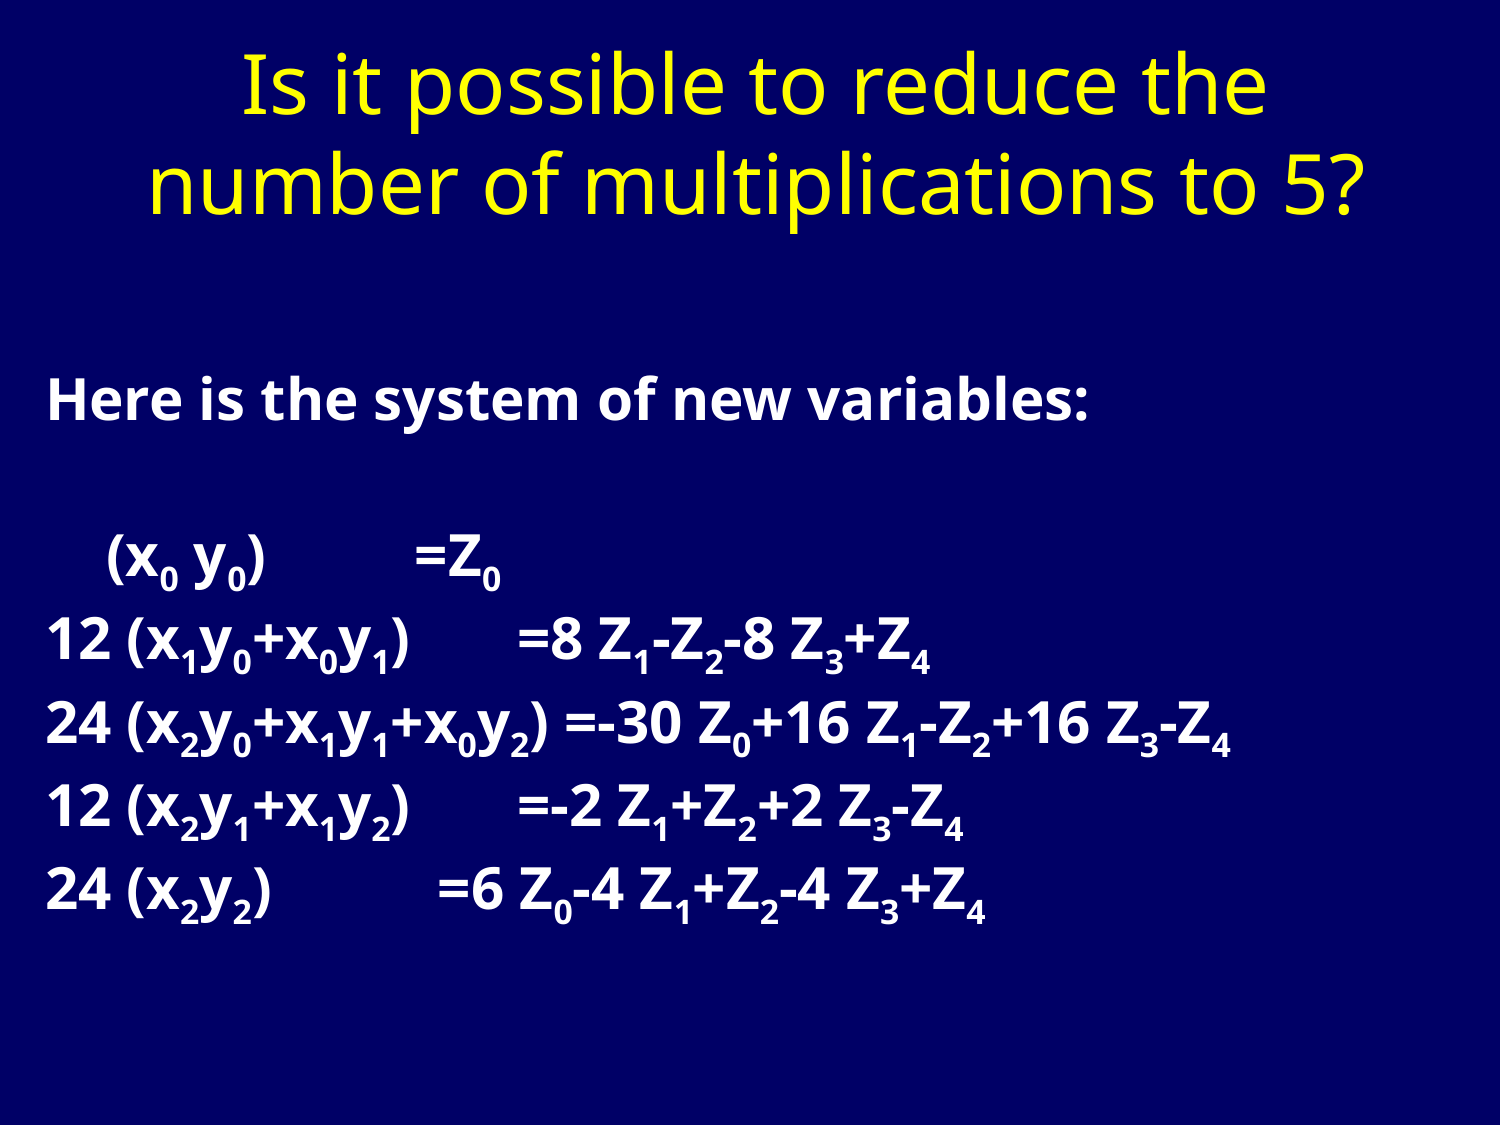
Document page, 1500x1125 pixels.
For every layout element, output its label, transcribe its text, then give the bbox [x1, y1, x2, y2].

title Is it possible to reduce the number of multiplications to 5? [62, 37, 1451, 226]
text_box Here is the system of new variables: (x0 y0) =Z0 12 (x1y0+x0y1) =8 Z1-Z2-8 Z3+Z4 24 (x2y0+x1y1+x0y2) =-30 Z0+16 Z1-Z2+16 Z3-Z4 12 (x2y1+x1y2) =-2 Z1+Z2+2 Z3-Z4 24 (x2y2) =6 Z0-4 Z1+Z2-4 Z3+Z4 [0, 362, 1500, 932]
